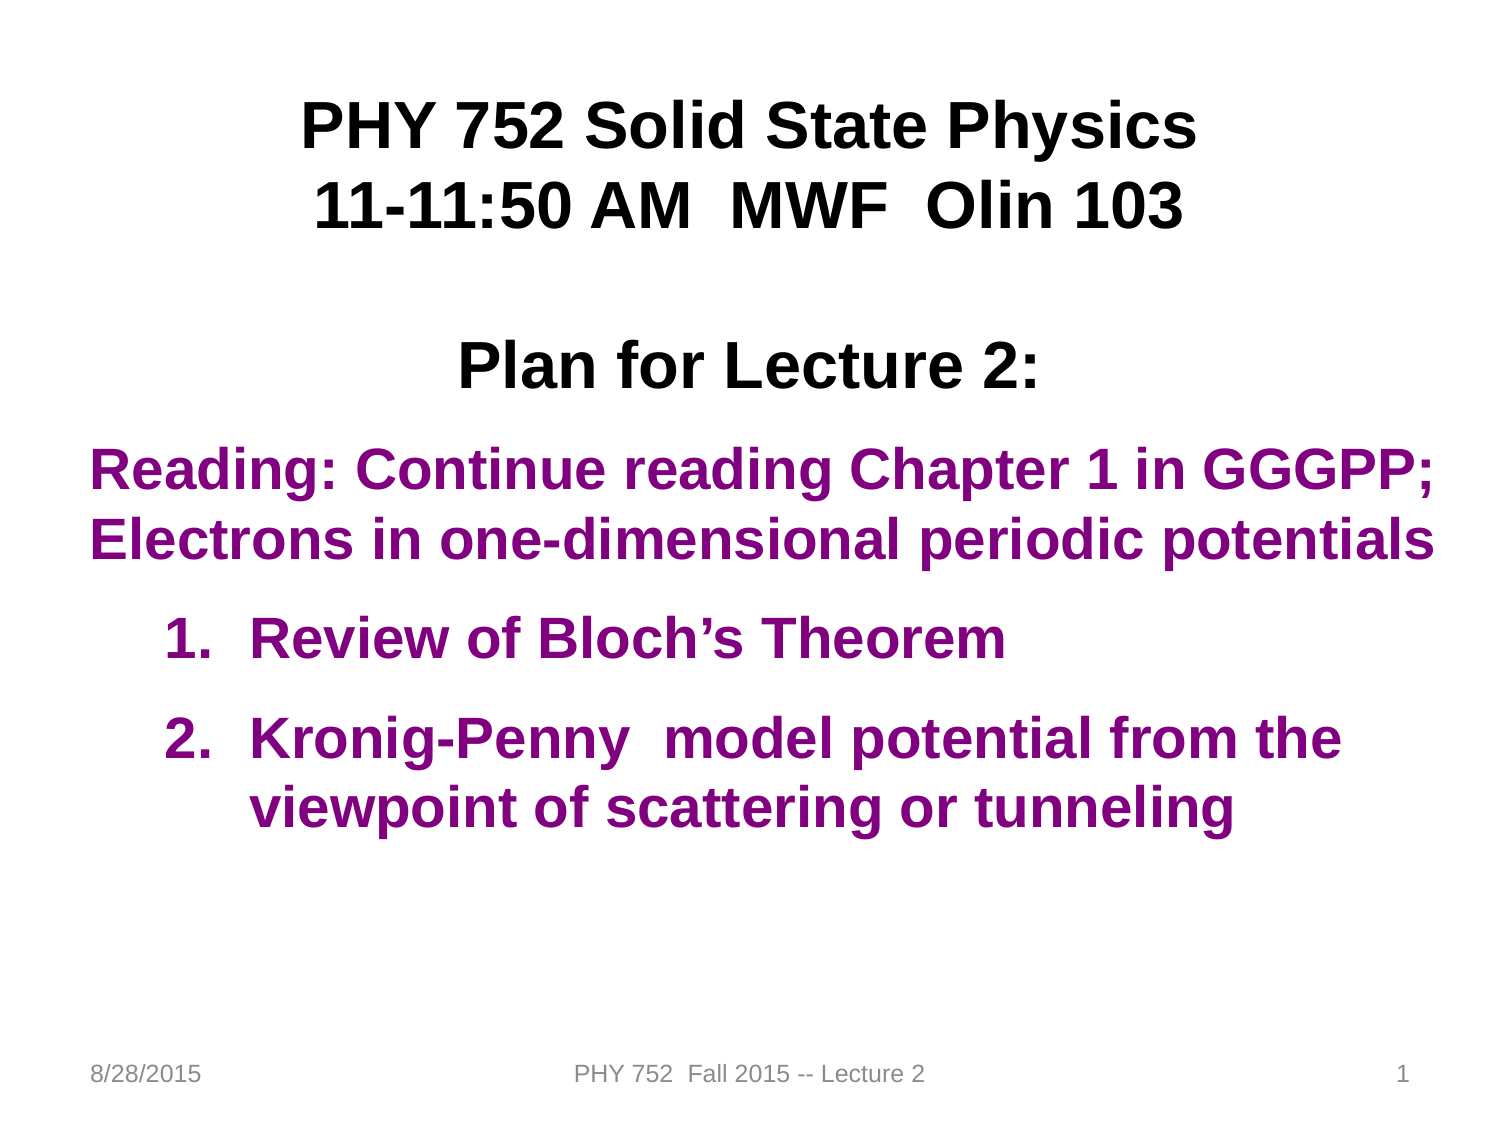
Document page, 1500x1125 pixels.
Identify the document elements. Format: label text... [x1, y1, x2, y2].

slide_number 1 [1074, 1042, 1425, 1103]
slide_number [75, 1042, 425, 1103]
footer PHY 752 Fall 2015 -- Lecture 2 [512, 1042, 988, 1103]
text_box PHY 752 Solid State Physics 11-11:50 AM MWF Olin 103 Plan for Lecture 2: Reading: Continue reading Chapter 1 in GGGPP; Electrons in one-dimensional periodic potentials Review of Bloch’s Theorem Kronig-Penny model potential from the viewpoint of scattering or tunneling [0, 75, 1500, 847]
